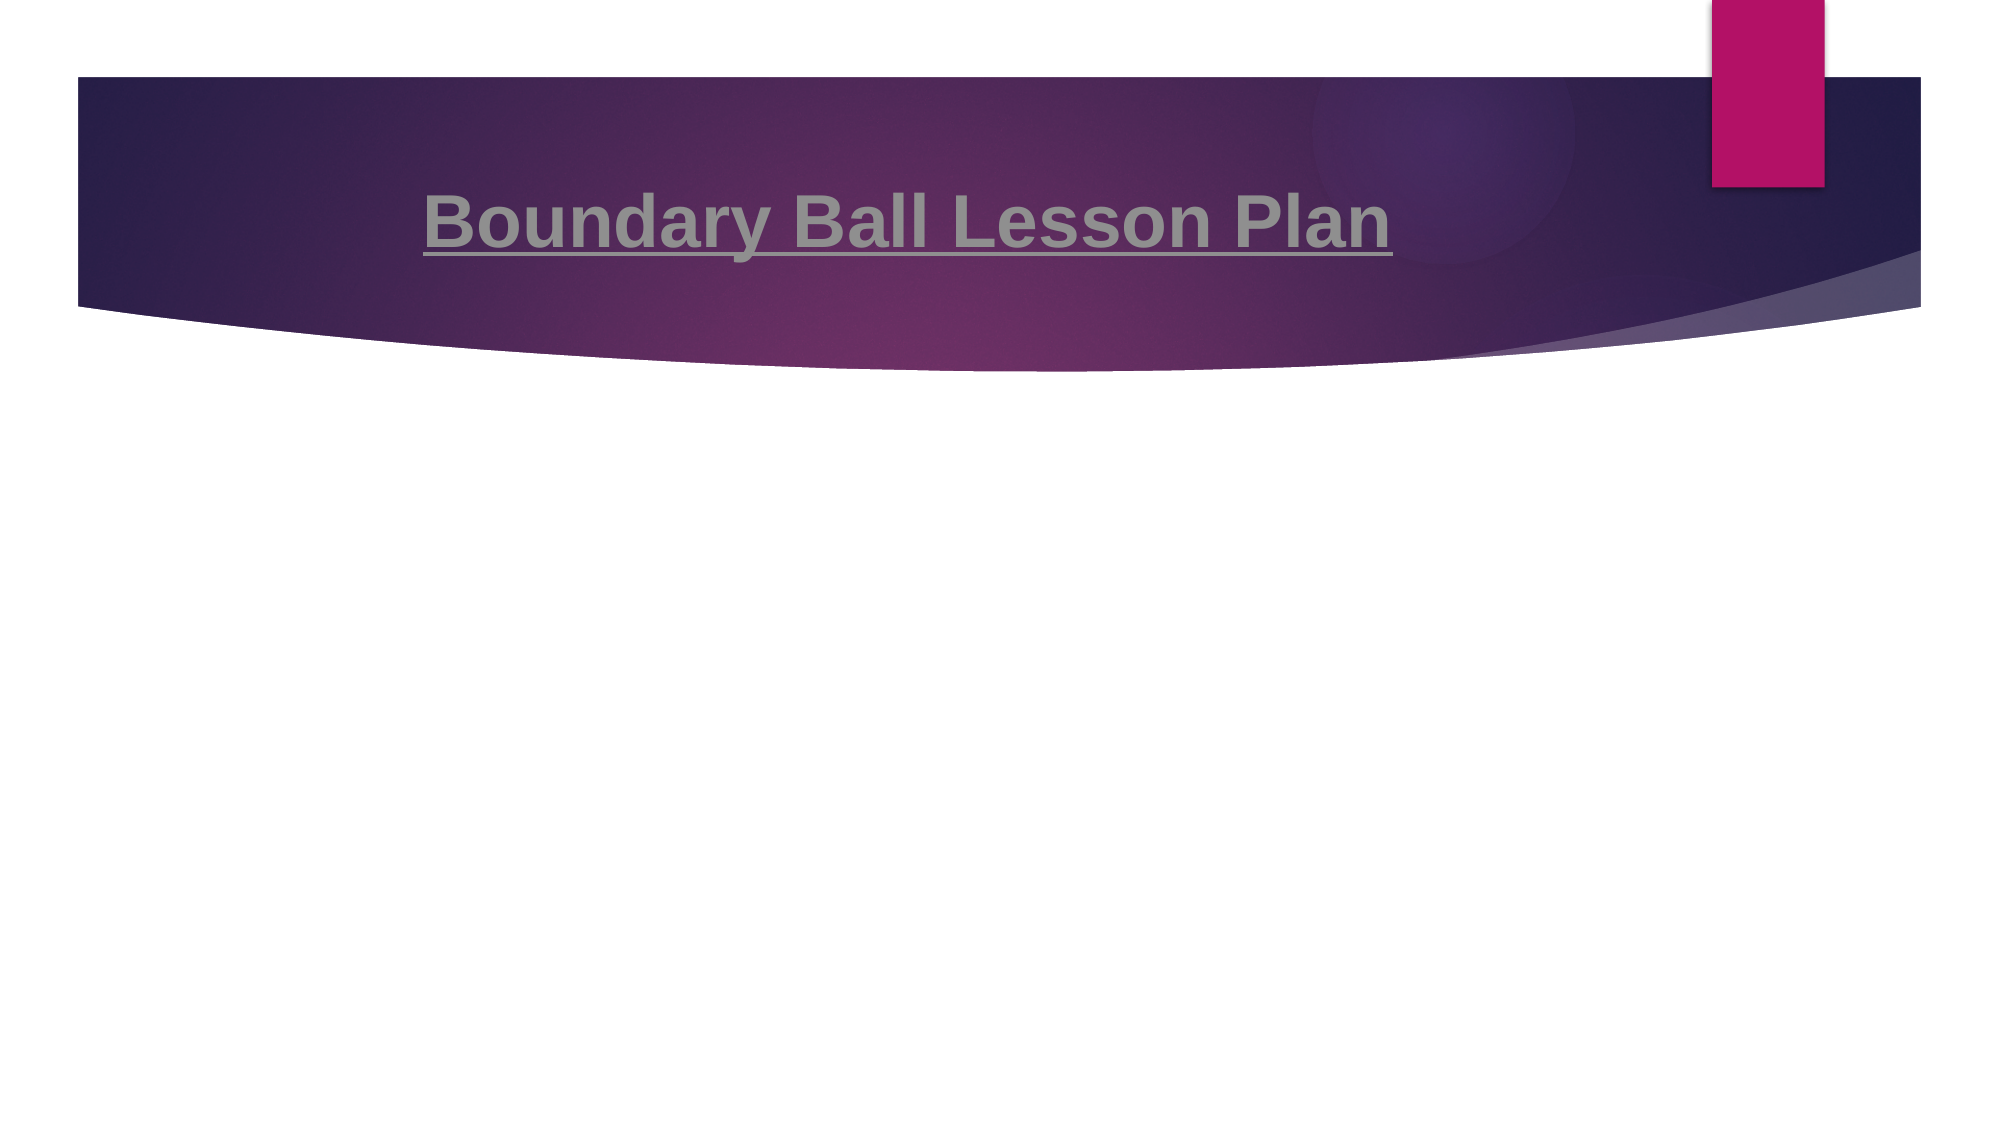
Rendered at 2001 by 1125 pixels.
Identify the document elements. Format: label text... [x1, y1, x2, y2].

title Boundary Ball Lesson Plan [189, 159, 1627, 276]
